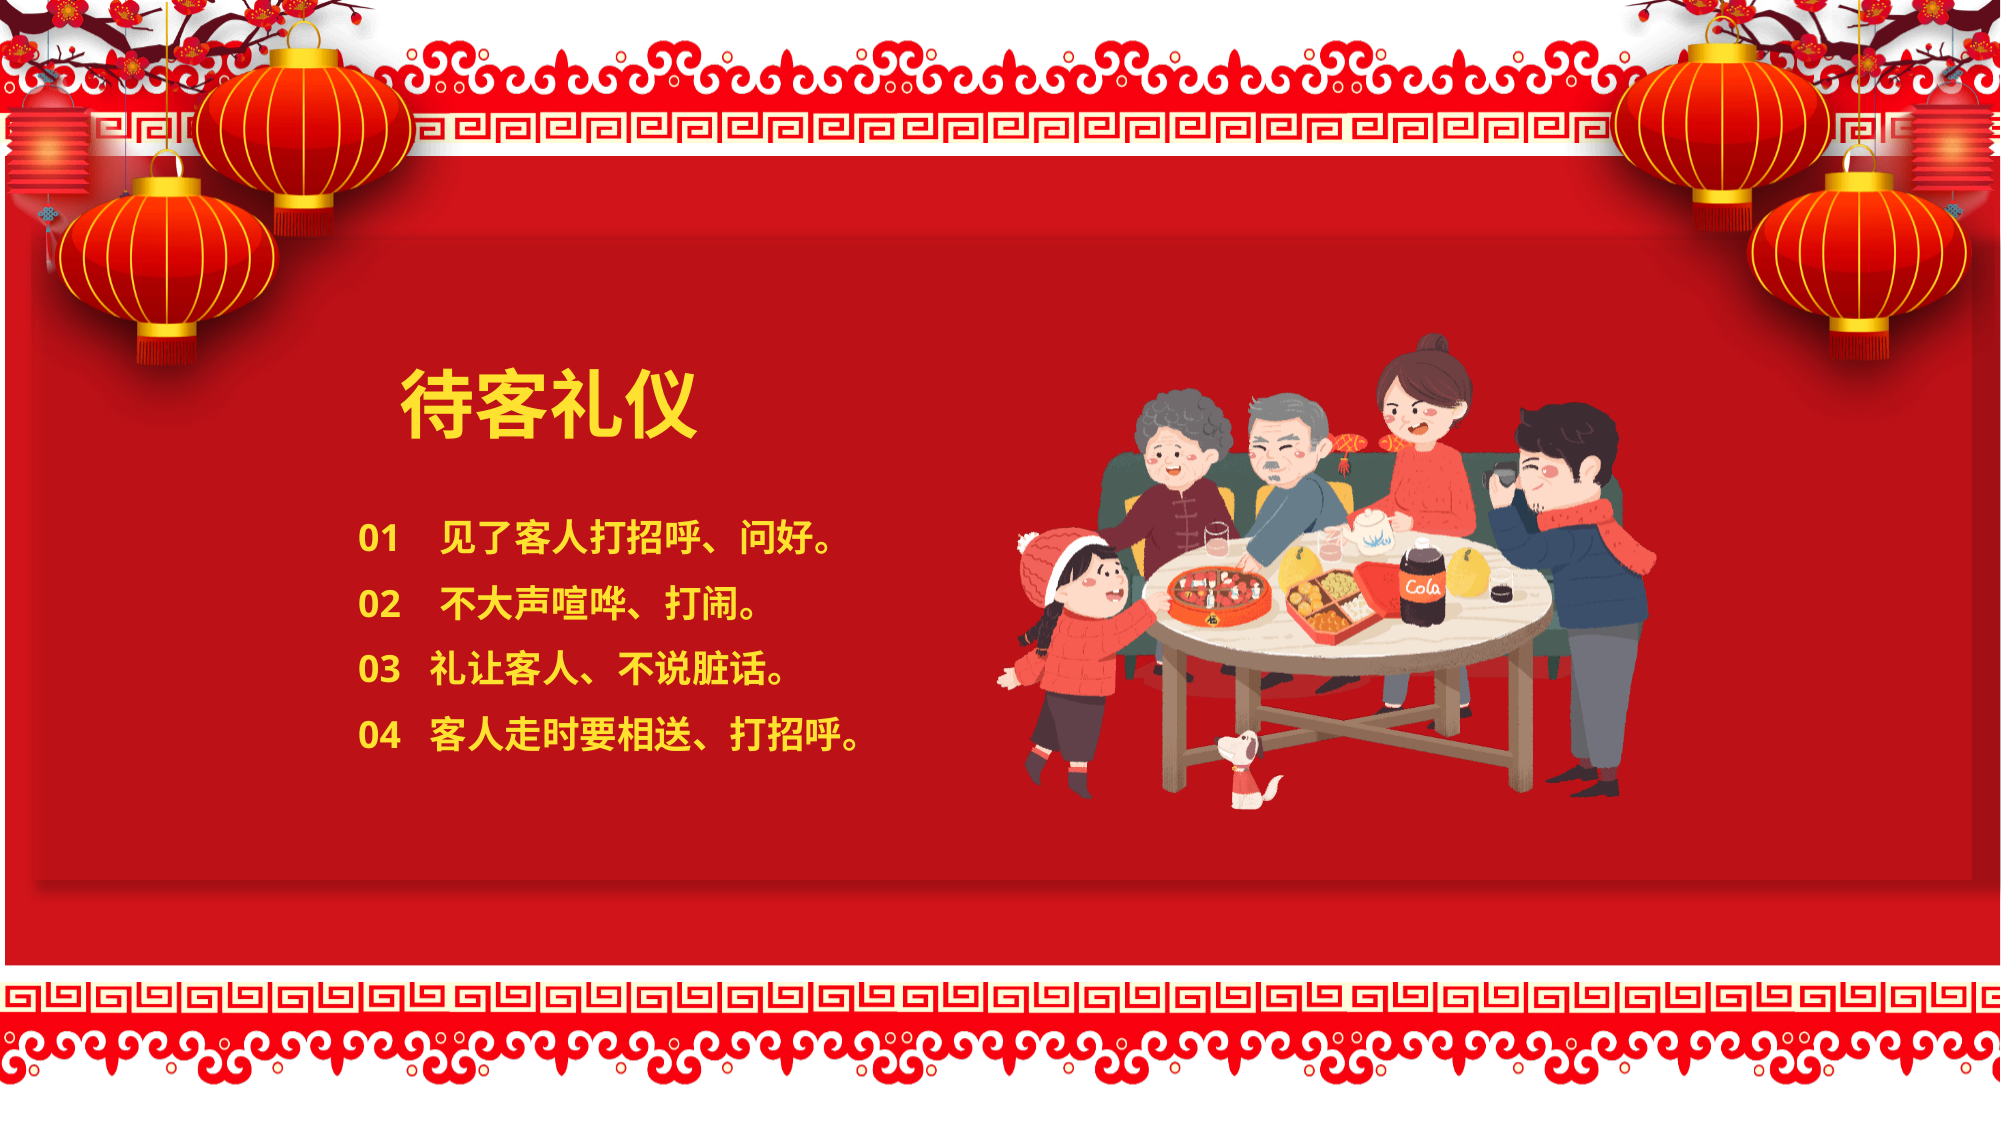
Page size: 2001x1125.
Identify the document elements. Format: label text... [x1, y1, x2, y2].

text_box 02 不大声喧哗、打闹。 [343, 572, 917, 633]
text_box 待客礼仪 [338, 349, 761, 455]
picture [0, 982, 2000, 1125]
text_box 03 礼让客人、不说脏话。 [343, 637, 917, 698]
picture [0, 0, 2001, 975]
text_box 01 见了客人打招呼、问好。 [343, 506, 917, 567]
text_box 04 客人走时要相送、打招呼。 [343, 703, 917, 764]
